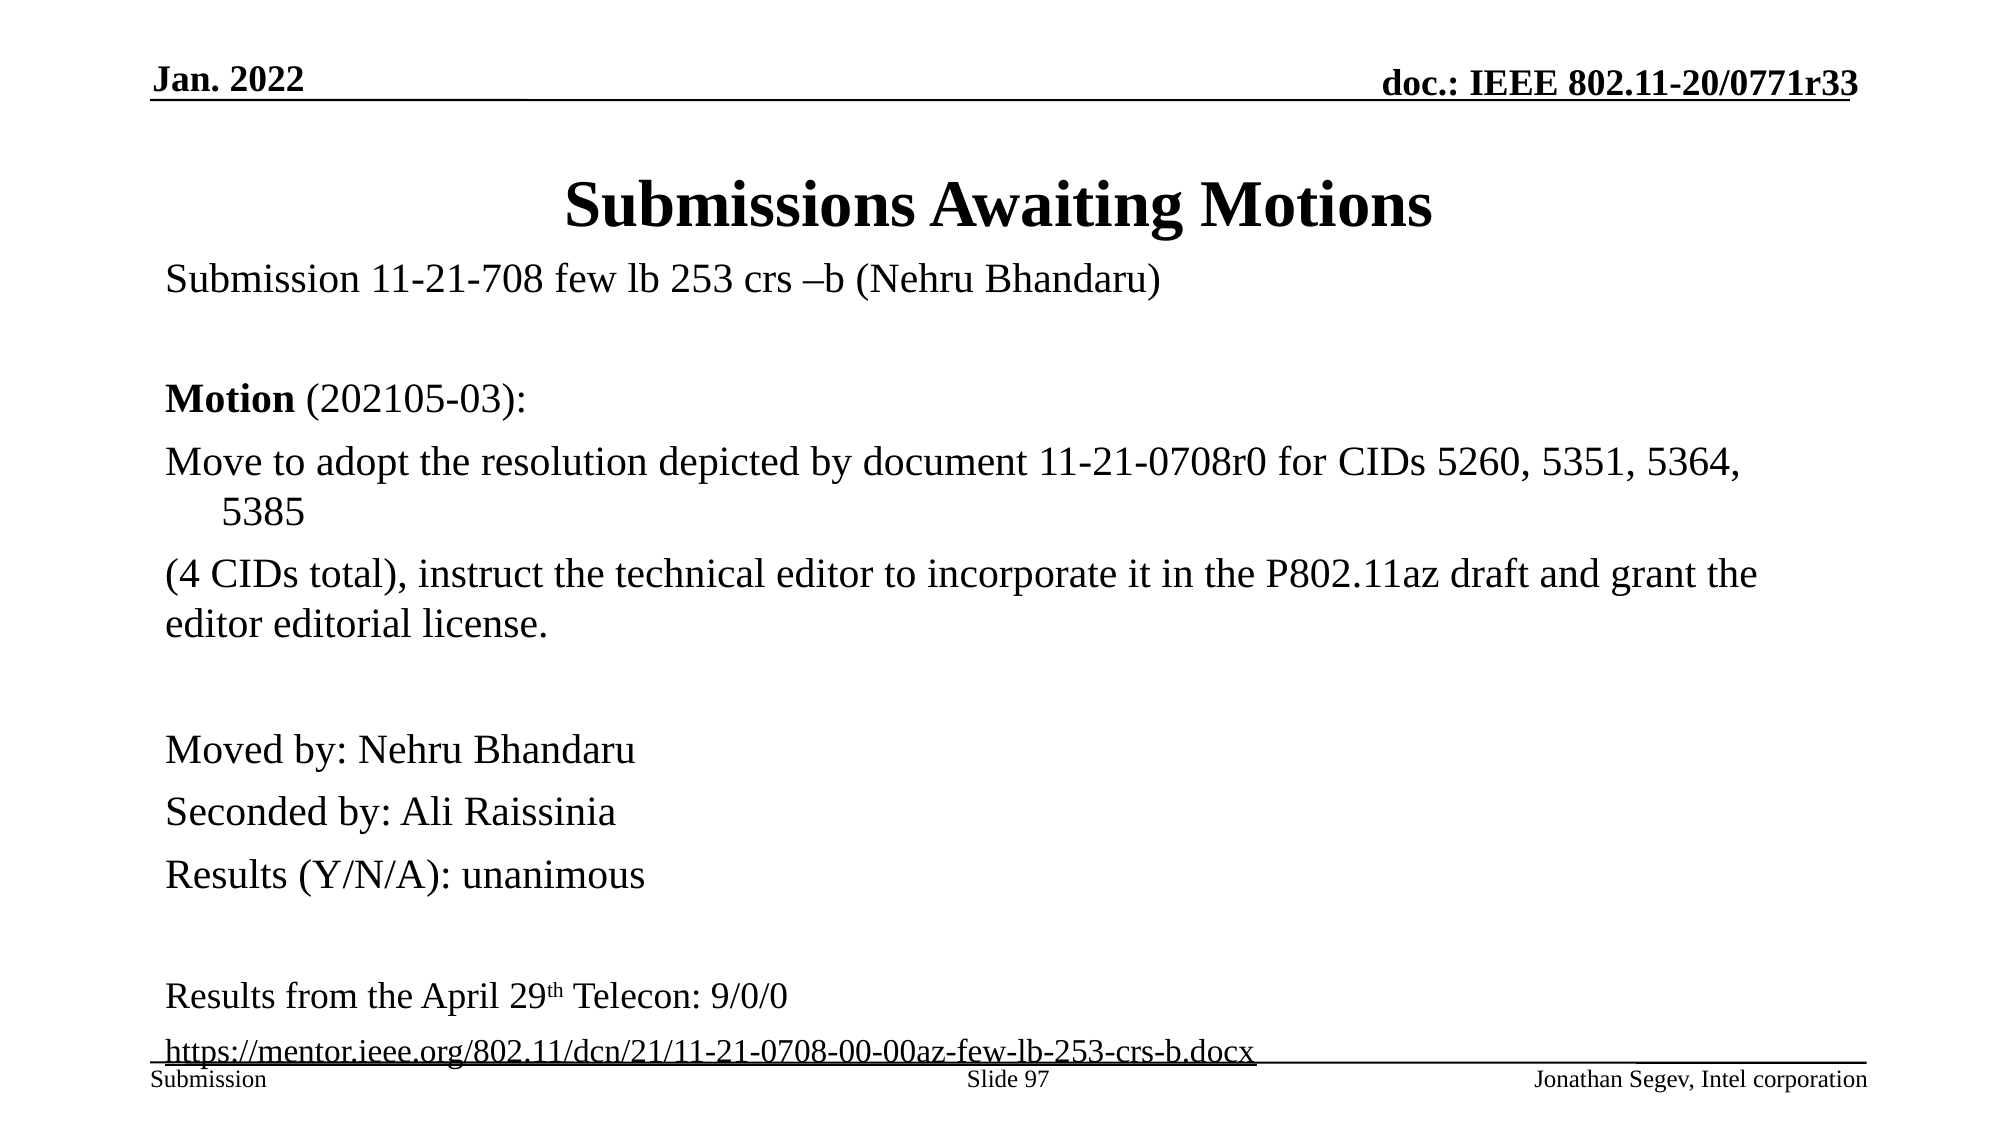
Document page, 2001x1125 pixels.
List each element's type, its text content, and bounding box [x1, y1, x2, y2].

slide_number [152, 54, 563, 100]
list Submission 11-21-708 few lb 253 crs –b (Nehru Bhandaru) Motion (202105-03): Move to adopt the resolution depicted by document 11-21-0708r0 for CIDs 5260, 5351, 5364, 5385 (4 CIDs total), instruct the technical editor to incorporate it in the P802.11az draft and grant the editor editorial license. Moved by: Nehru Bhandaru Seconded by: Ali Raissinia Results (Y/N/A): unanimous Results from the April 29th Telecon: 9/0/0 https://mentor.ieee.org/802.11/dcn/21/11-21-0708-00-00az-few-lb-253-crs-b.docx [149, 243, 1850, 1000]
title Submissions Awaiting Motions [149, 112, 1850, 243]
slide_number Slide 97 [950, 1061, 1067, 1123]
footer Jonathan Segev, Intel corporation [1171, 1061, 1869, 1093]
